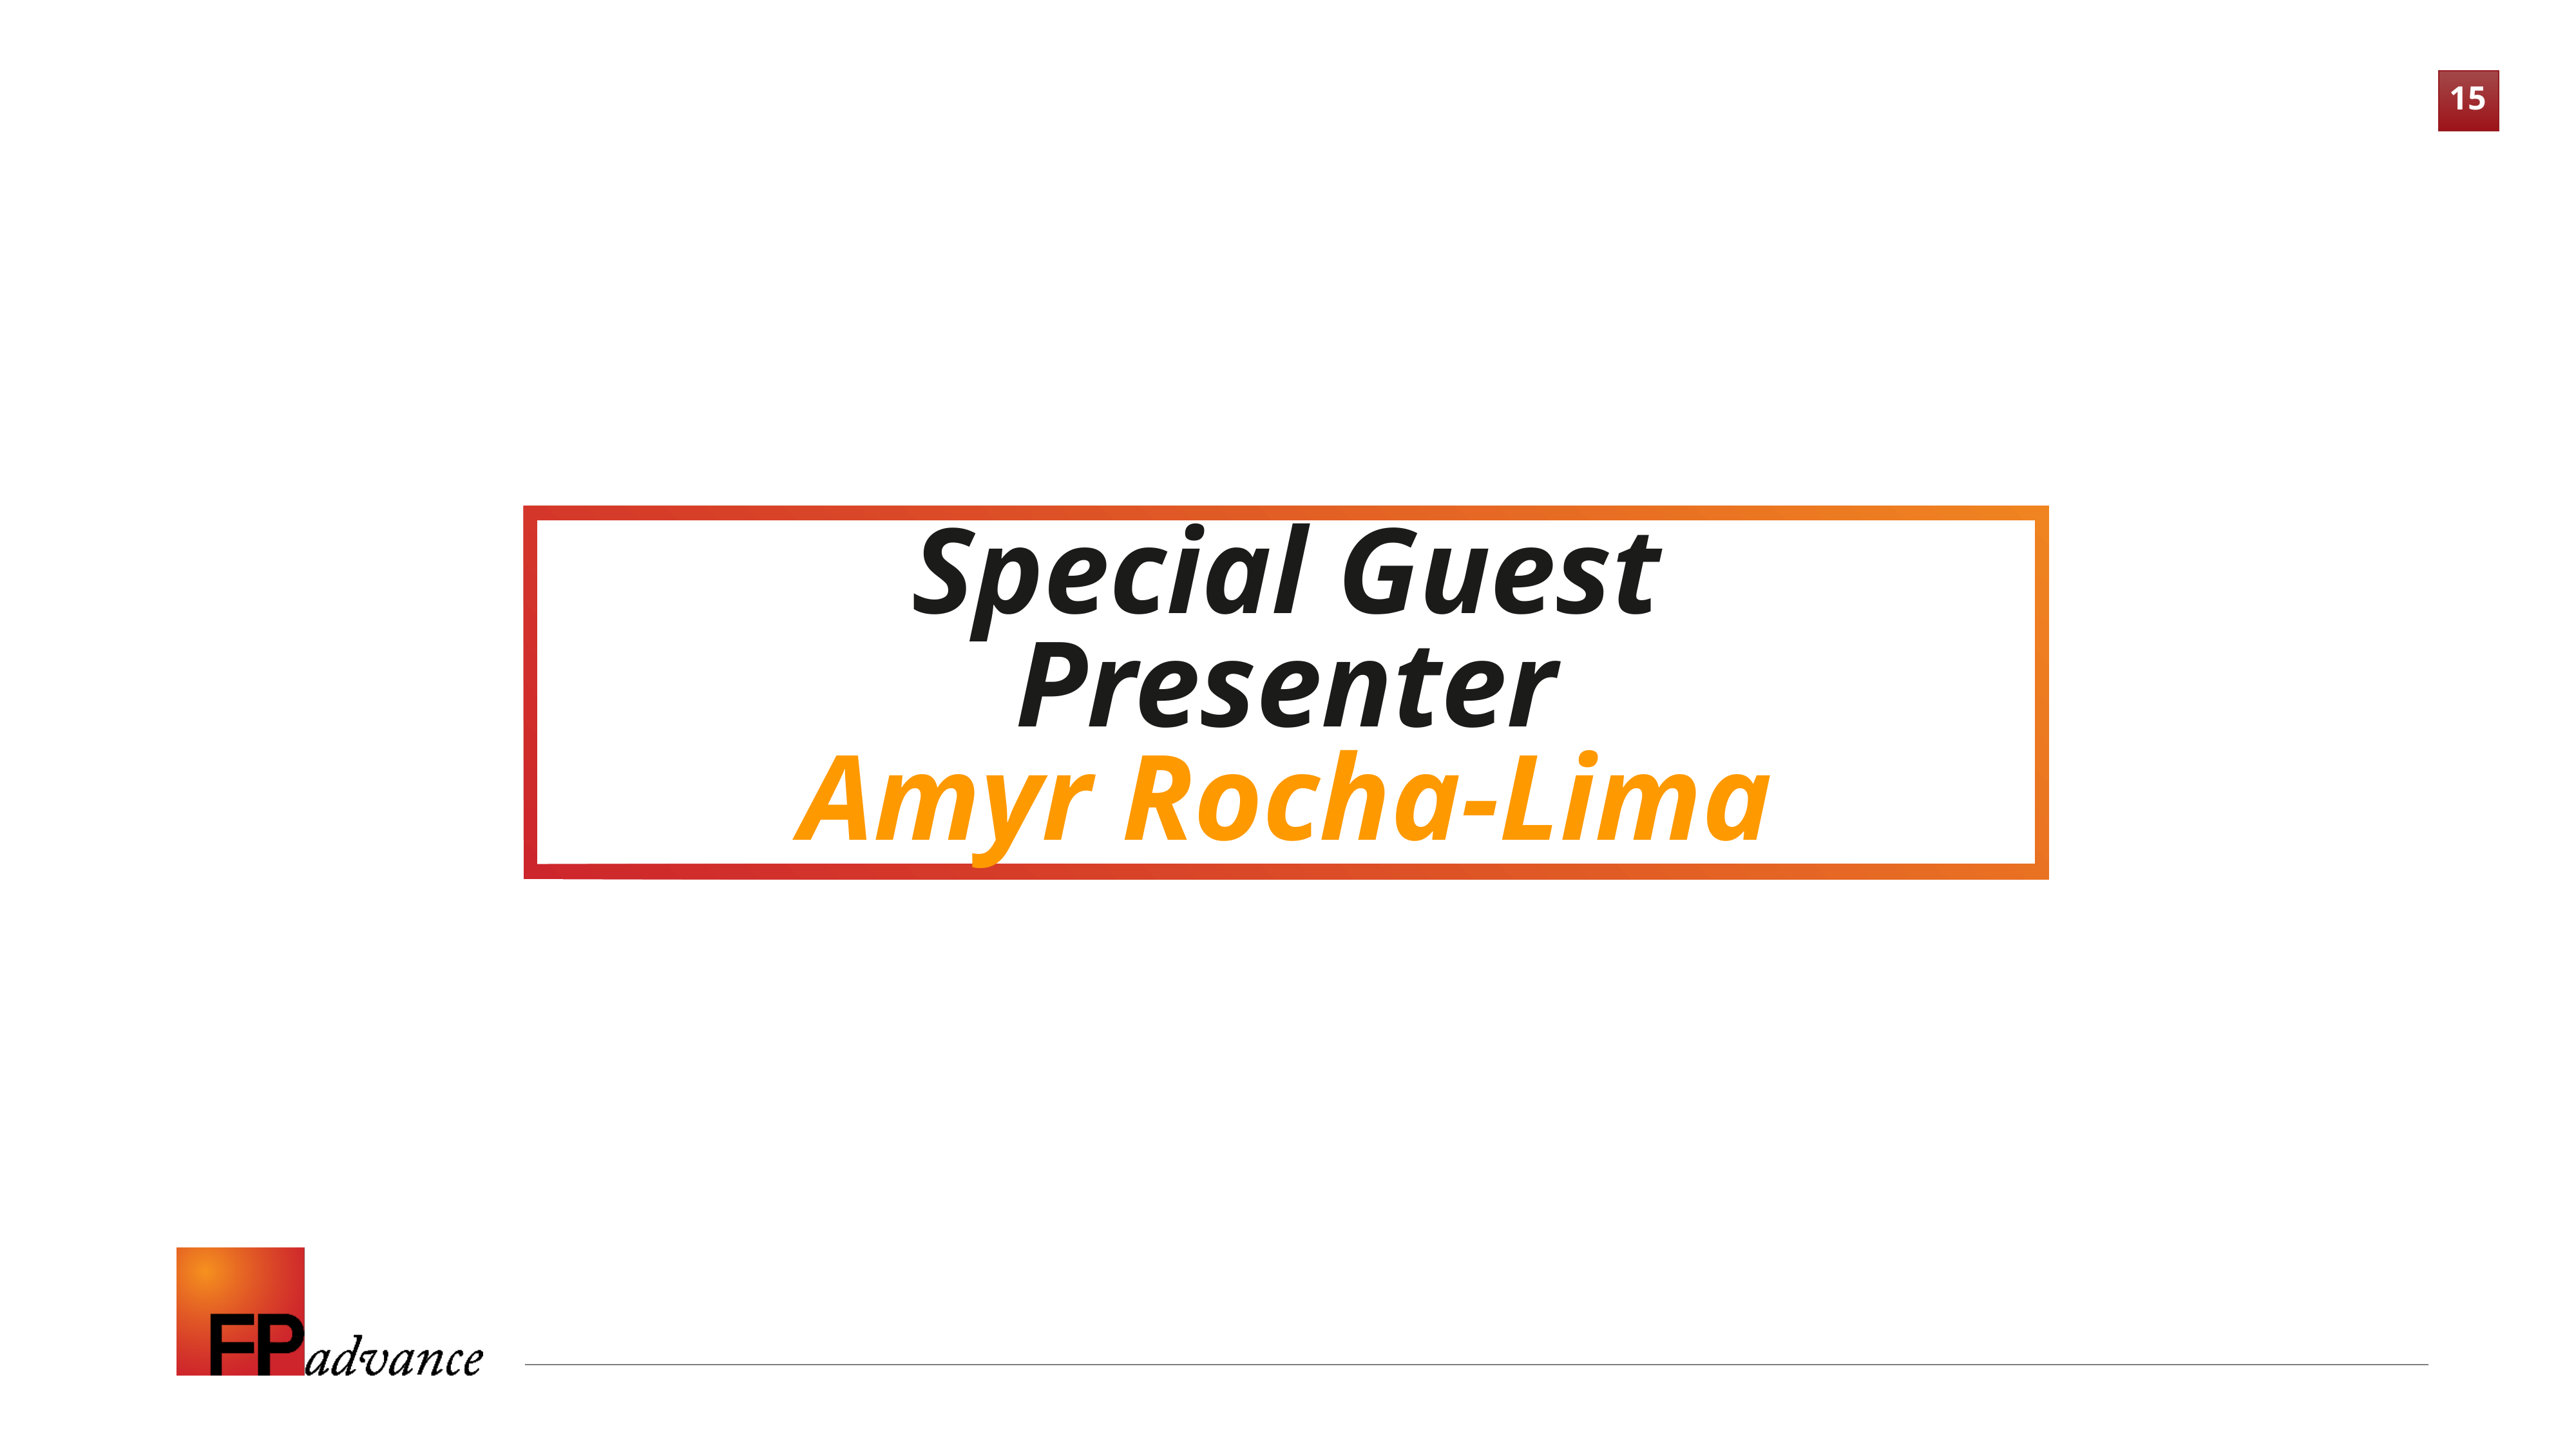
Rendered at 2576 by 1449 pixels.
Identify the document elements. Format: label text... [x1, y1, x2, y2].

text_box [523, 506, 2049, 880]
text_box Special Guest Presenter Amyr Rocha-Lima [640, 573, 1933, 812]
picture [177, 1247, 484, 1376]
